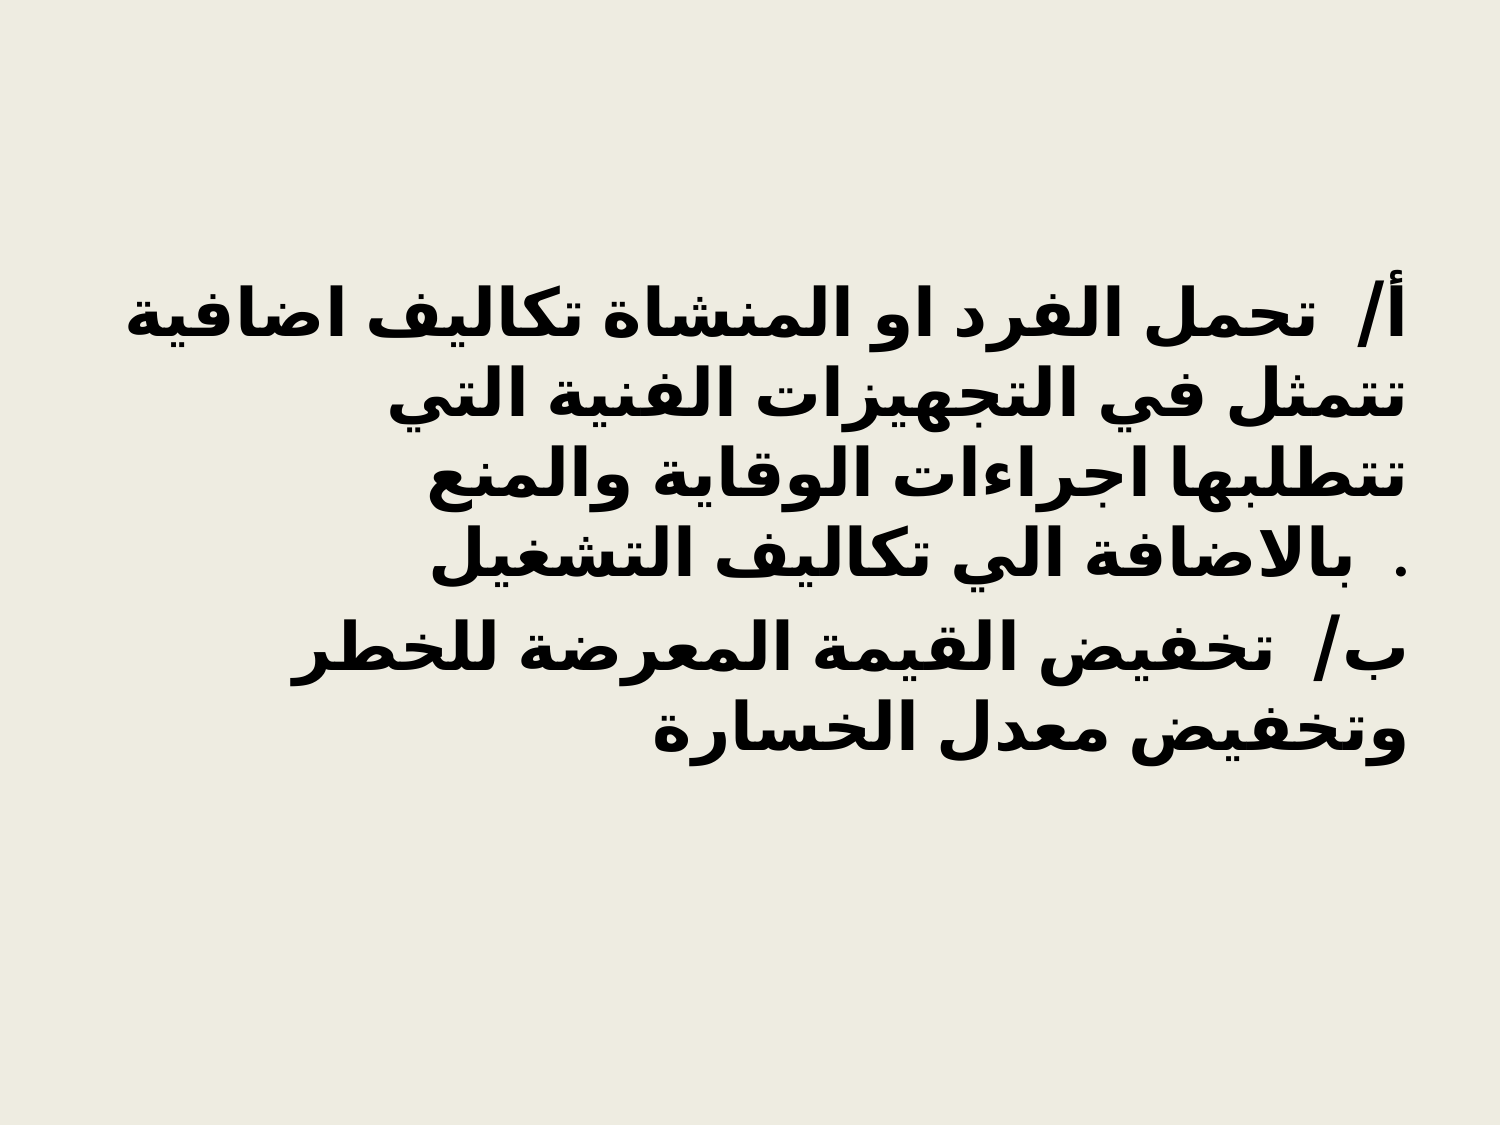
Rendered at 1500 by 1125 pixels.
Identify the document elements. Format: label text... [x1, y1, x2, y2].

list أ/ تحمل الفرد او المنشاة تكاليف اضافية تتمثل في التجهيزات الفنية التي تتطلبها اجراءات الوقاية والمنع بالاضافة الي تكاليف التشغيل . ب/ تخفيض القيمة المعرضة للخطر وتخفيض معدل الخسارة [75, 262, 1425, 1005]
